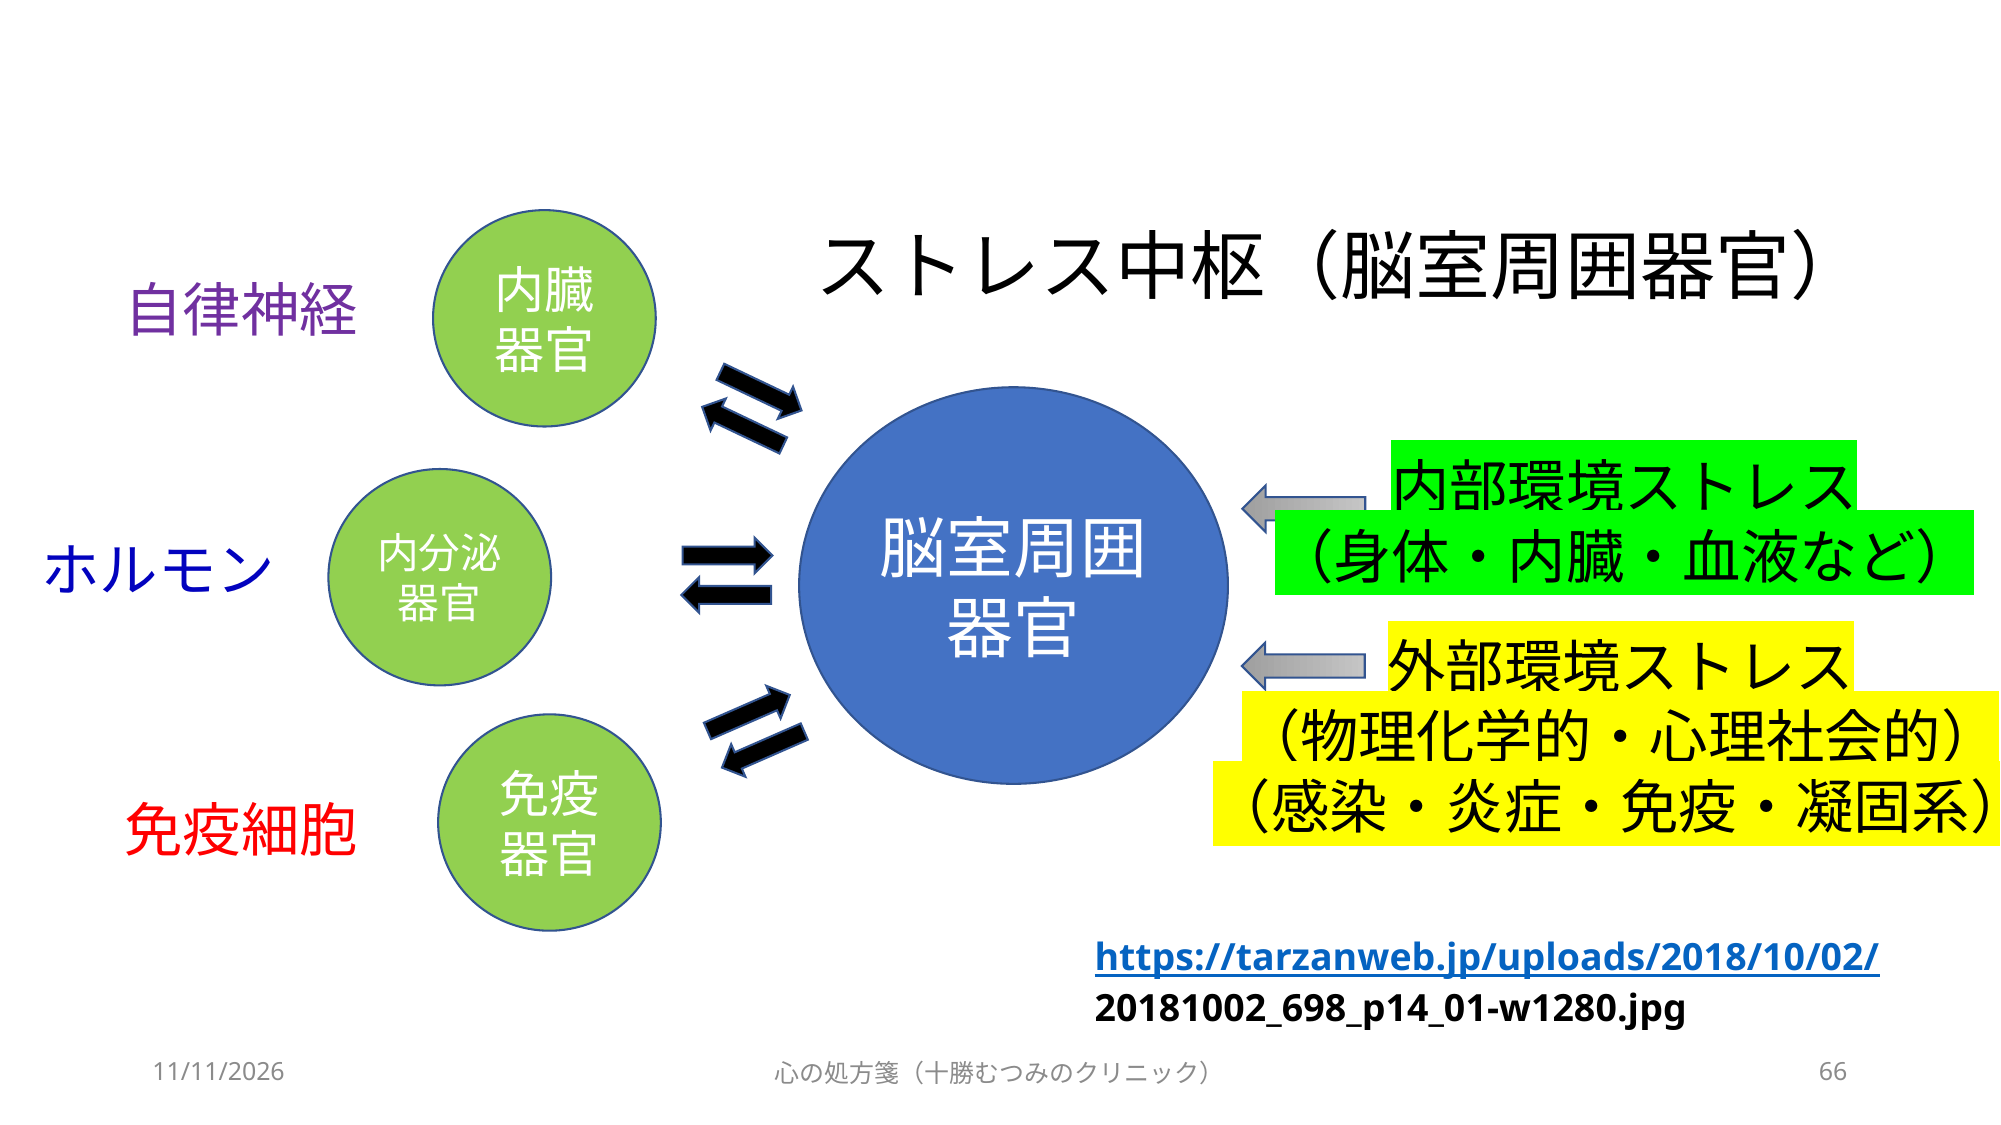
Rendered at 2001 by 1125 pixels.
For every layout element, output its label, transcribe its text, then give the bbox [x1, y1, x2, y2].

text_box https://tarzanweb.jp/uploads/2018/10/02/ 20181002_698_p14_01-w1280.jpg [1079, 931, 1935, 1037]
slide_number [137, 1042, 588, 1103]
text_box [34, 210, 1975, 931]
footer 心の処方箋（十勝むつみのクリニック） [662, 1042, 1338, 1103]
slide_number 66 [1412, 1042, 1863, 1103]
